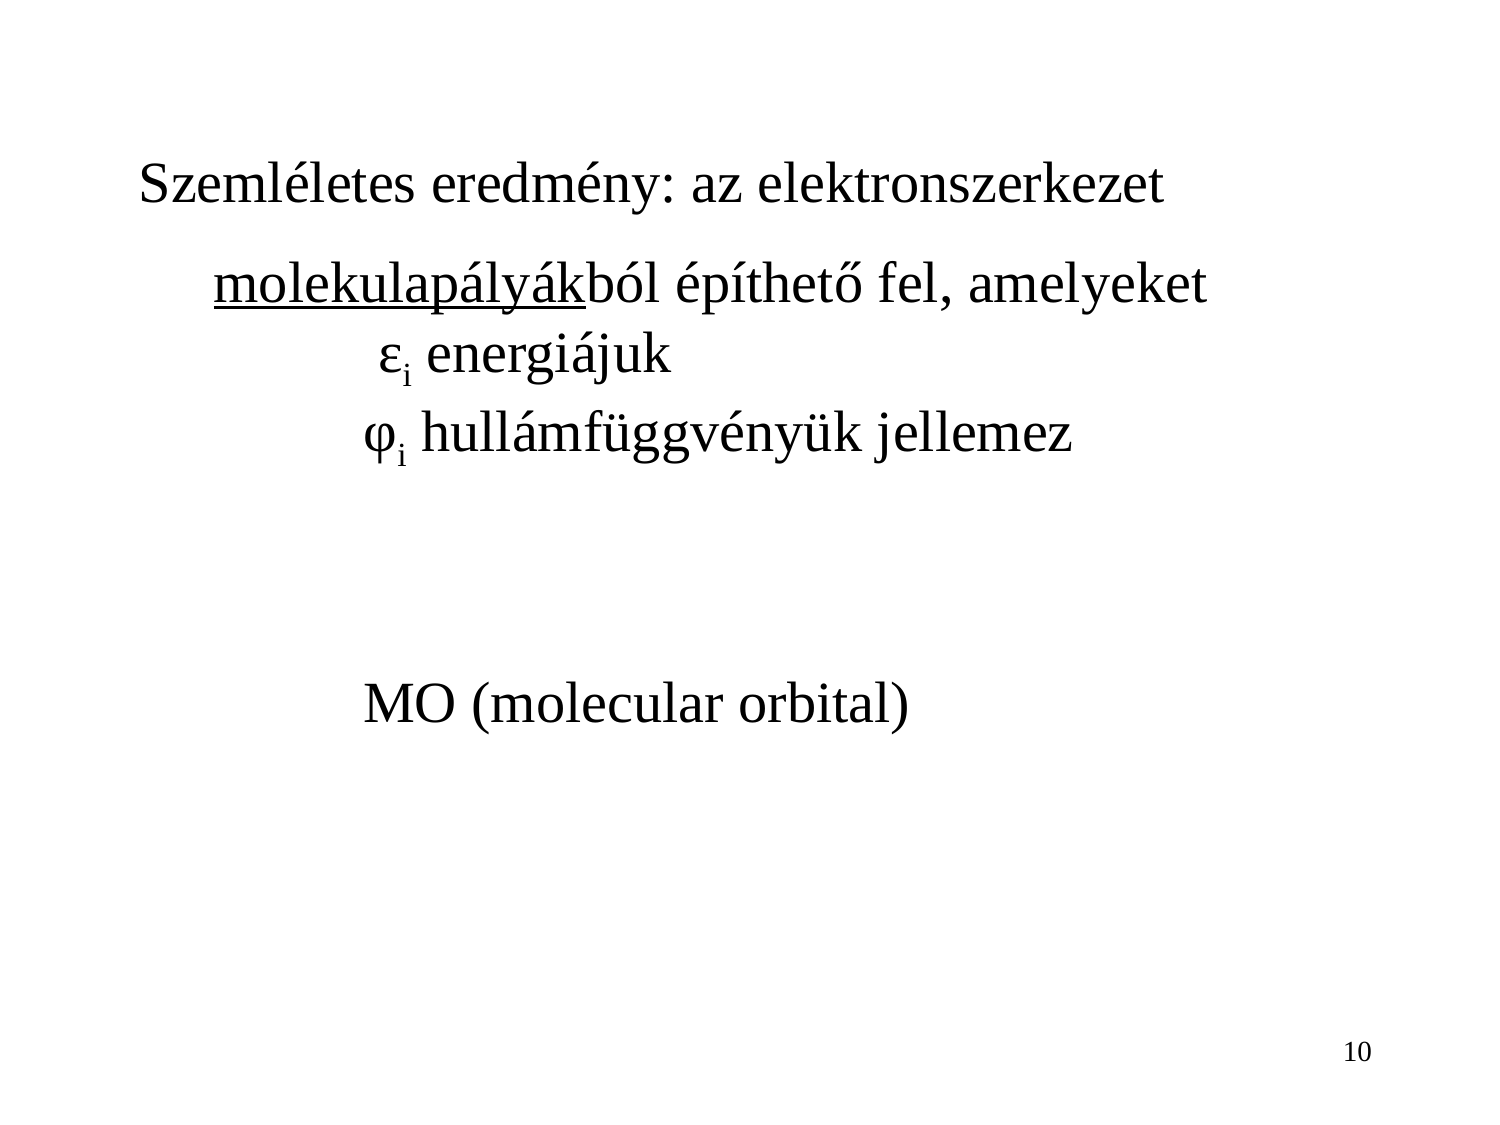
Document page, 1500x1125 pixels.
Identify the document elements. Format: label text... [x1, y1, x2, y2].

slide_number 10 [1074, 1024, 1388, 1101]
text_box MO (molecular orbital) [348, 657, 987, 742]
text_box Szemléletes eredmény: az elektronszerkezet molekulapályákból építhető fel, amelyeket εi energiájuk φi hullámfüggvényük jellemez [123, 137, 1282, 580]
